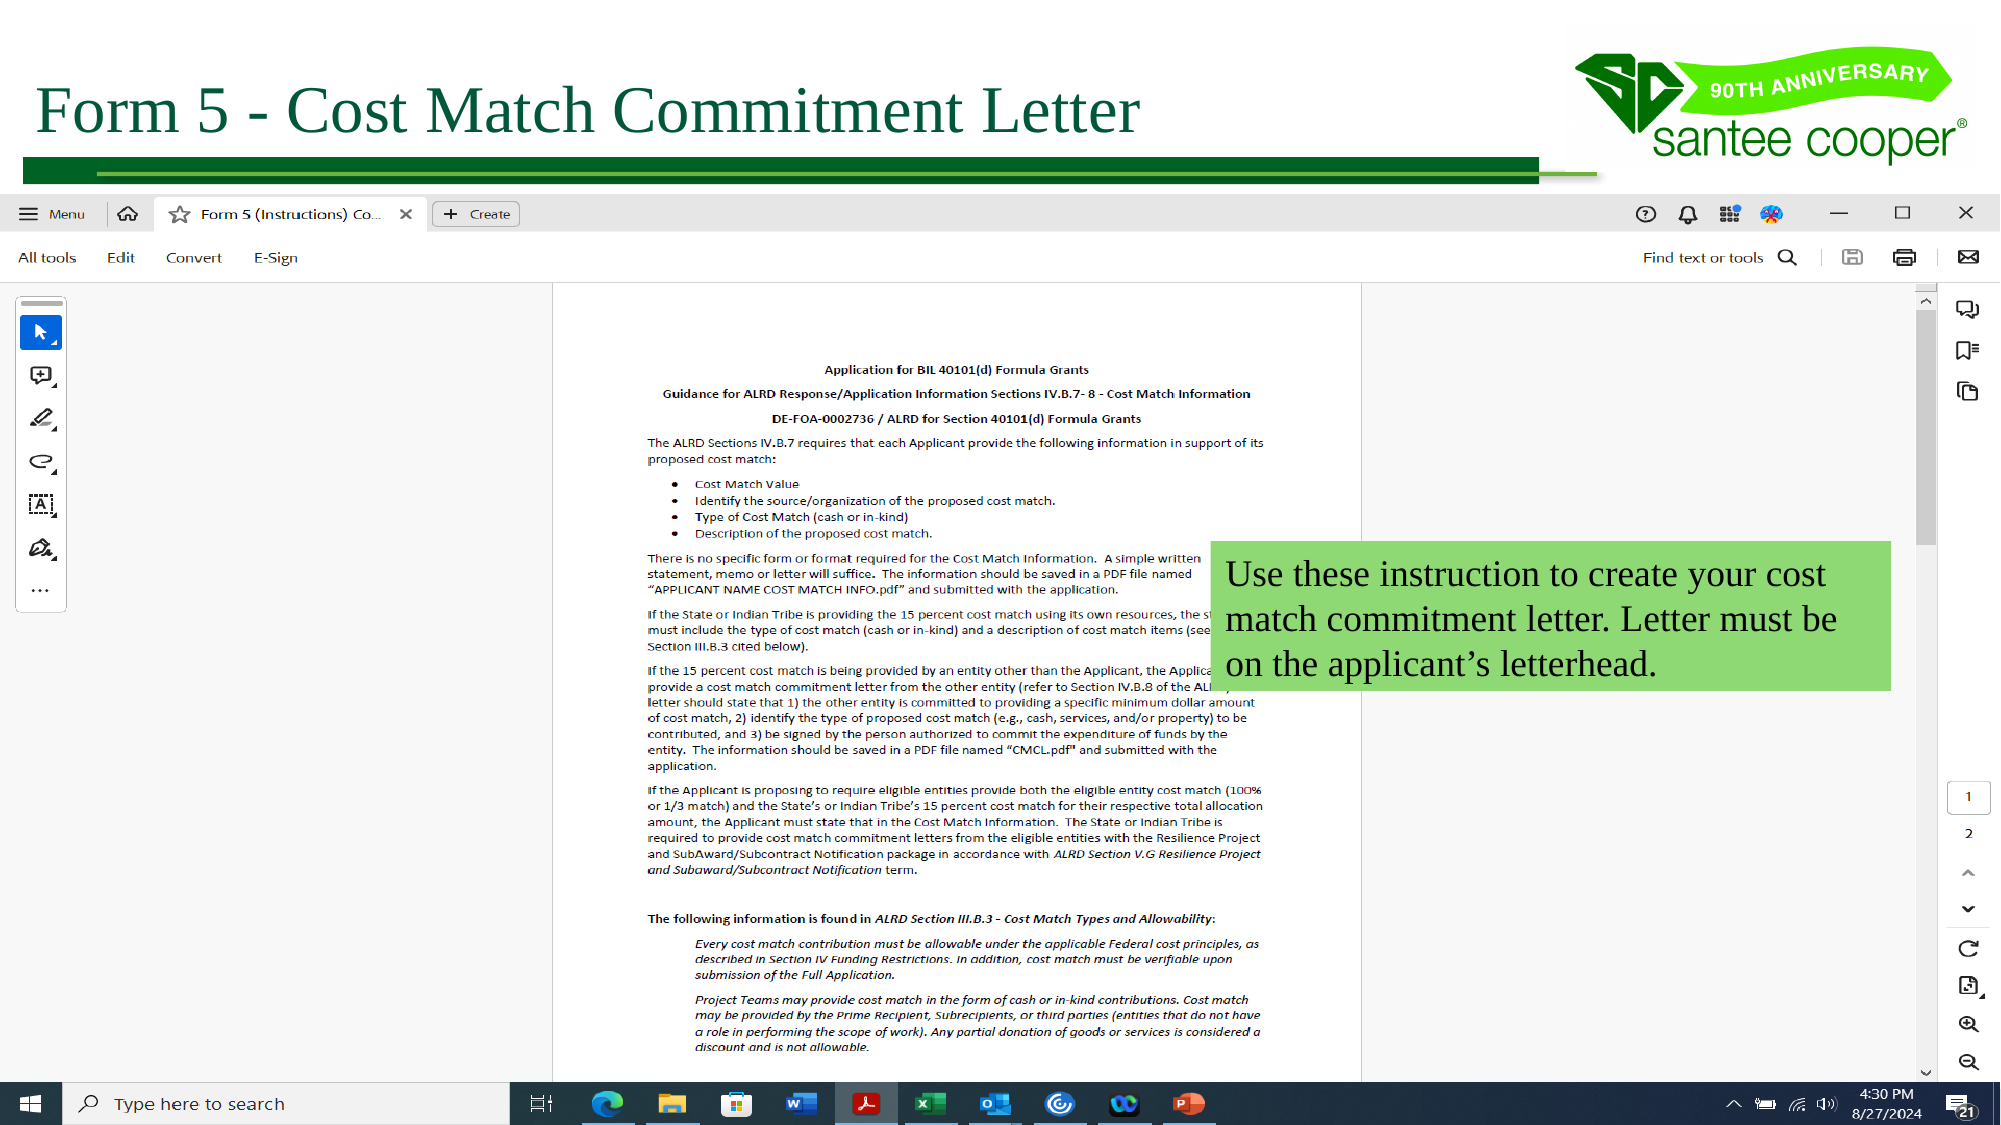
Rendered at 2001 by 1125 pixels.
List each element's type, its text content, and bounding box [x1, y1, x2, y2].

picture [1565, 21, 1977, 172]
picture [0, 193, 2000, 1125]
title Form 5 - Cost Match Commitment Letter [20, 26, 1393, 193]
